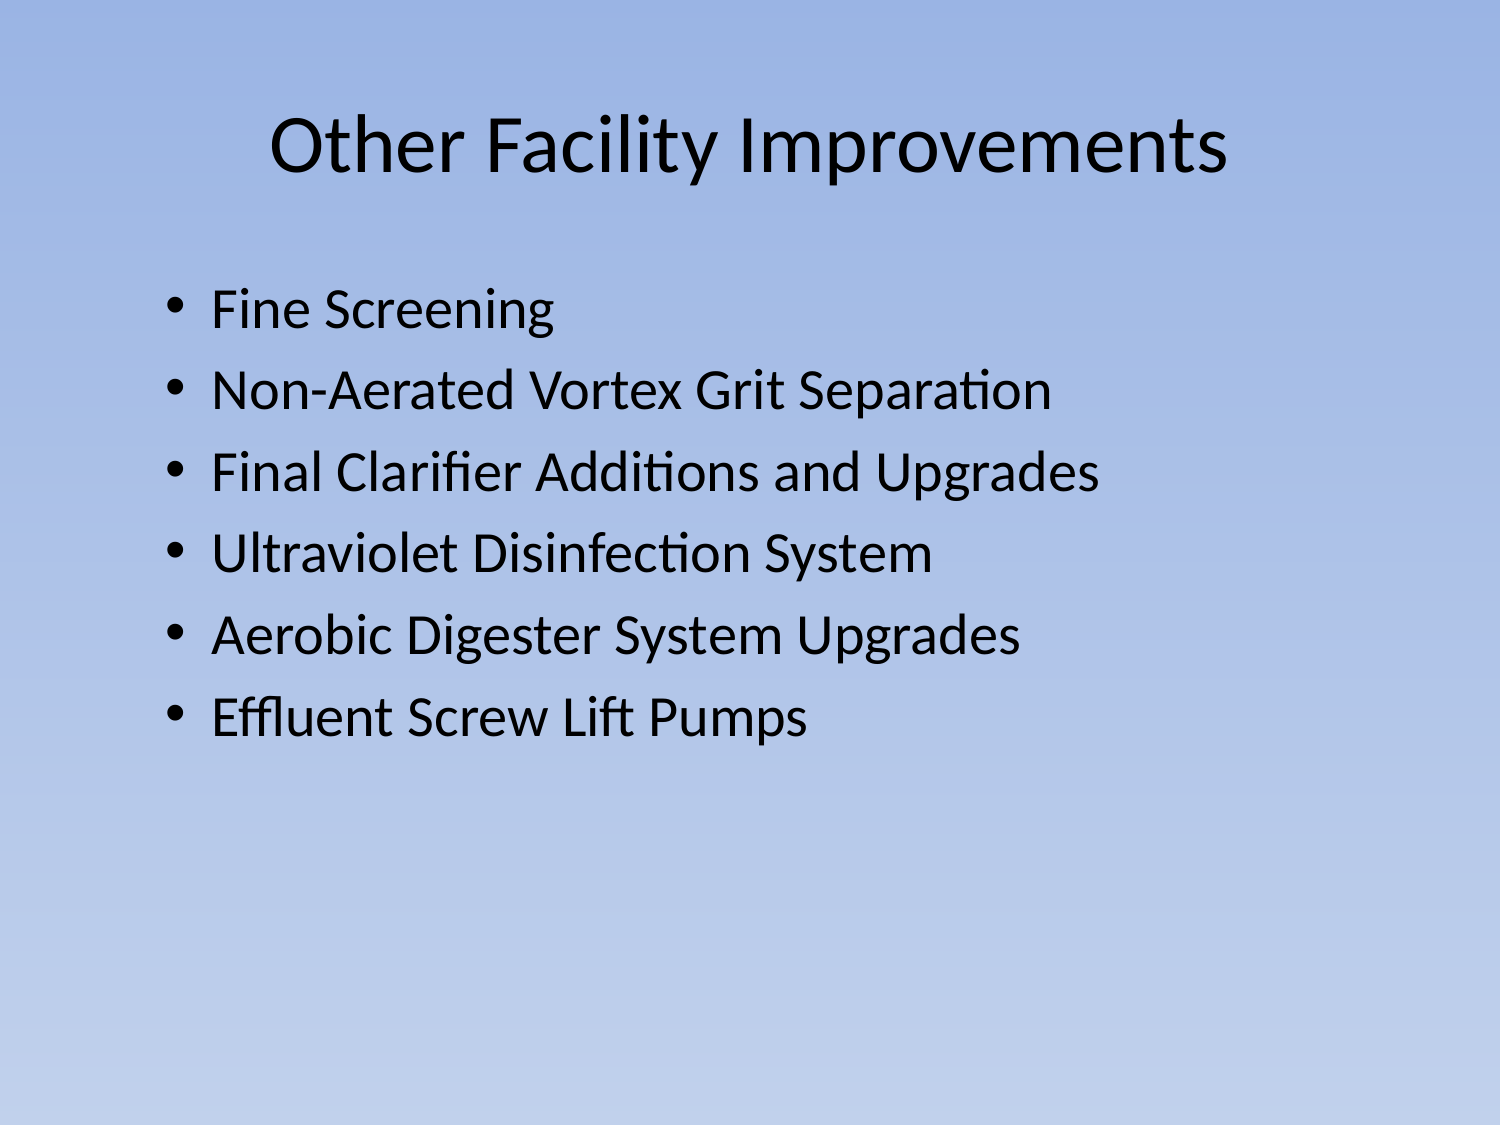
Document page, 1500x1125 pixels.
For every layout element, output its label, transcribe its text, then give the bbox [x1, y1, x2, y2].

list Fine Screening Non-Aerated Vortex Grit Separation Final Clarifier Additions and Upgrades Ultraviolet Disinfection System Aerobic Digester System Upgrades Effluent Screw Lift Pumps [75, 262, 1425, 1005]
title Other Facility Improvements [75, 45, 1425, 233]
